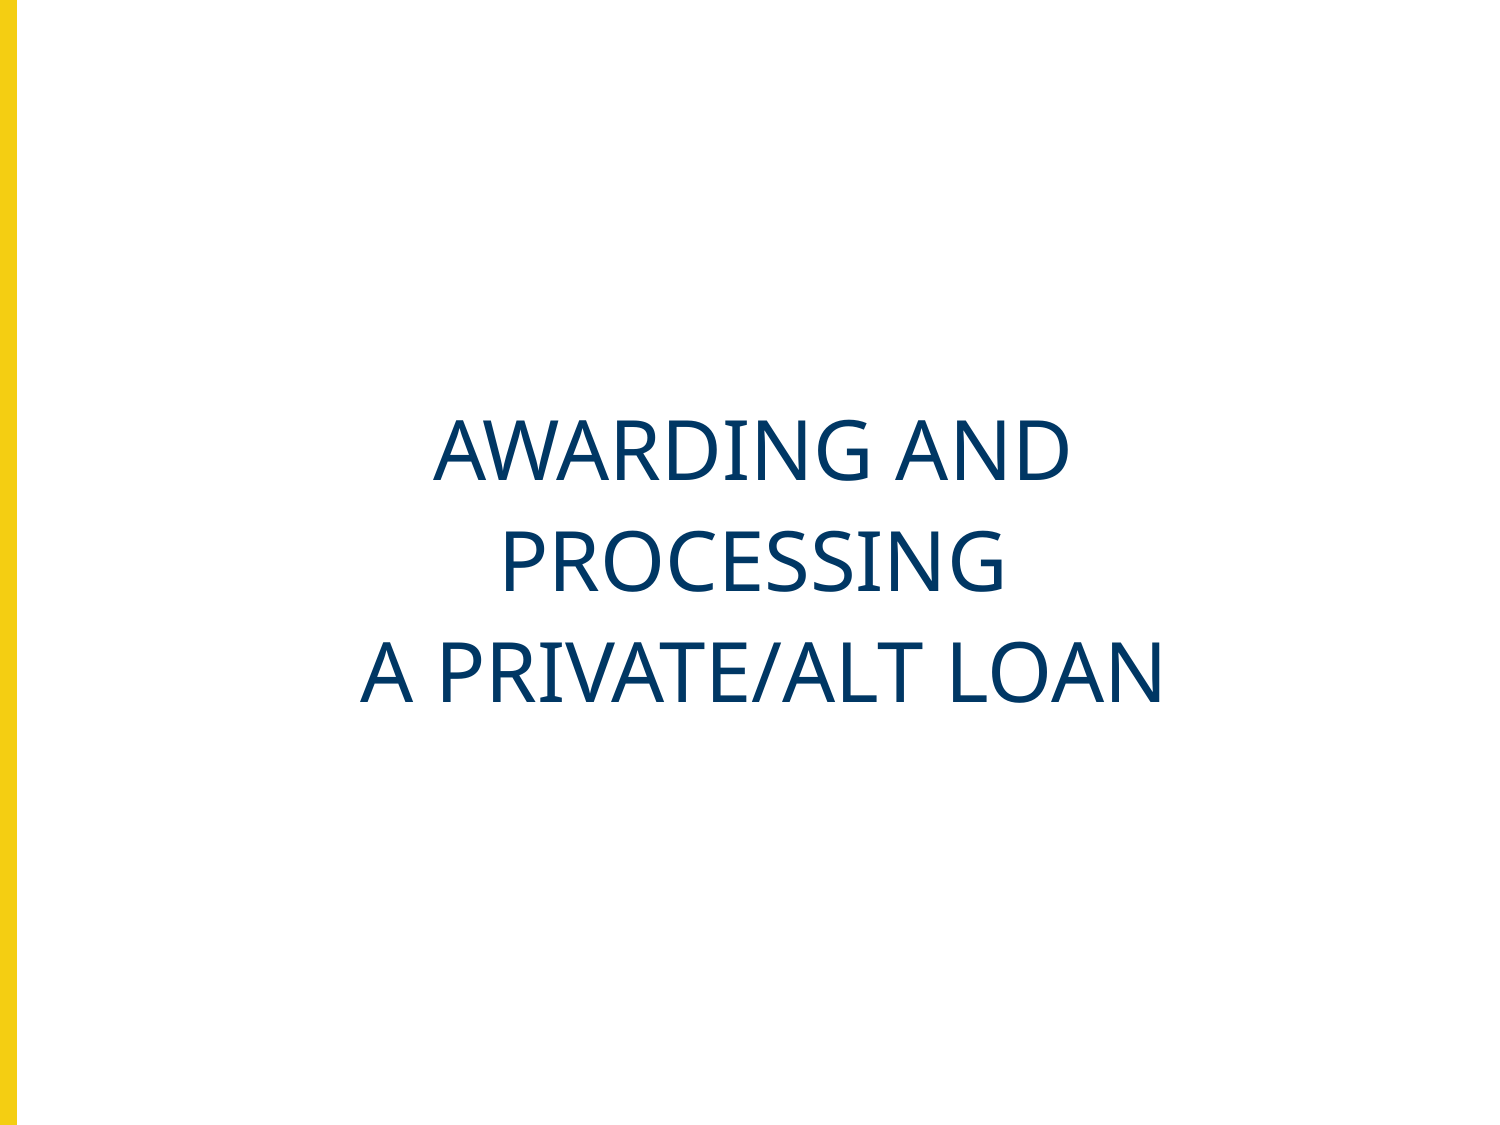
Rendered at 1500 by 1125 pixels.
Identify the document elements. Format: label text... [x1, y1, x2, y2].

list AWARDING AND PROCESSING A PRIVATE/ALT LOAN [80, 58, 1448, 1030]
